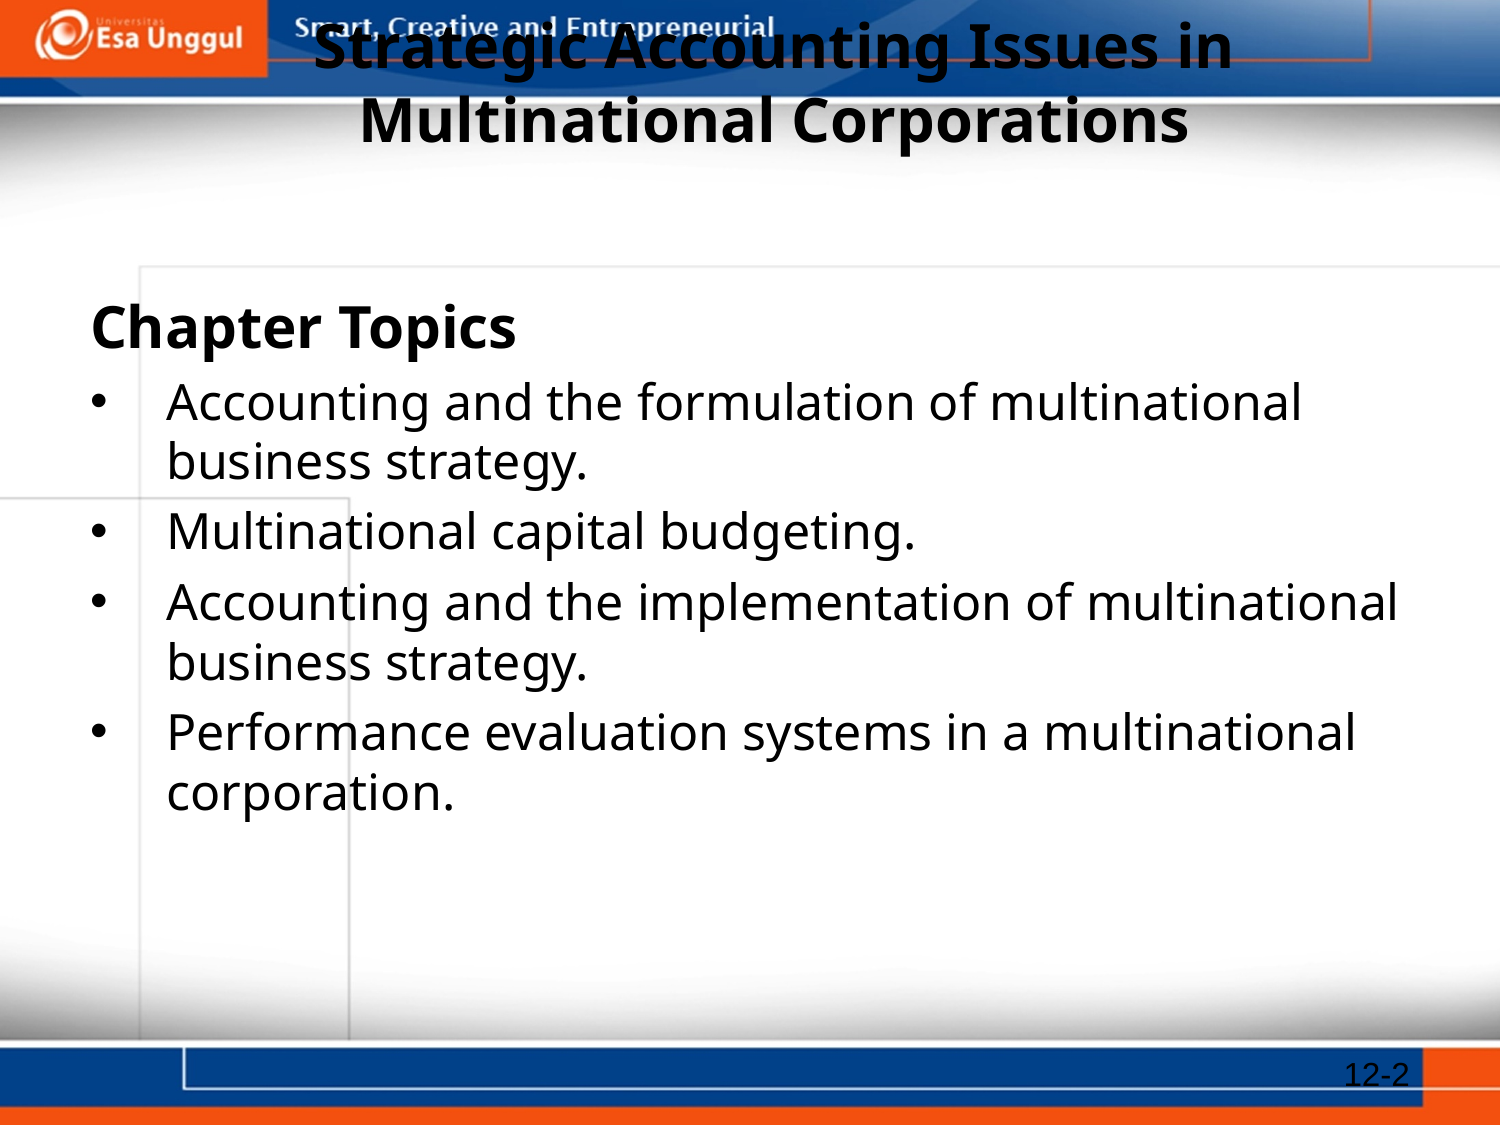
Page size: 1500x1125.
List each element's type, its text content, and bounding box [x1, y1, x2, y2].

text_box [0, 1037, 475, 1088]
picture [0, 0, 1500, 1125]
slide_number 12-2 [1250, 1042, 1425, 1103]
title Strategic Accounting Issues in Multinational Corporations [99, 0, 1450, 163]
list Chapter Topics Accounting and the formulation of multinational business strategy. Multinational capital budgeting. Accounting and the implementation of multinational business strategy. Performance evaluation systems in a multinational corporation. [75, 282, 1425, 1025]
